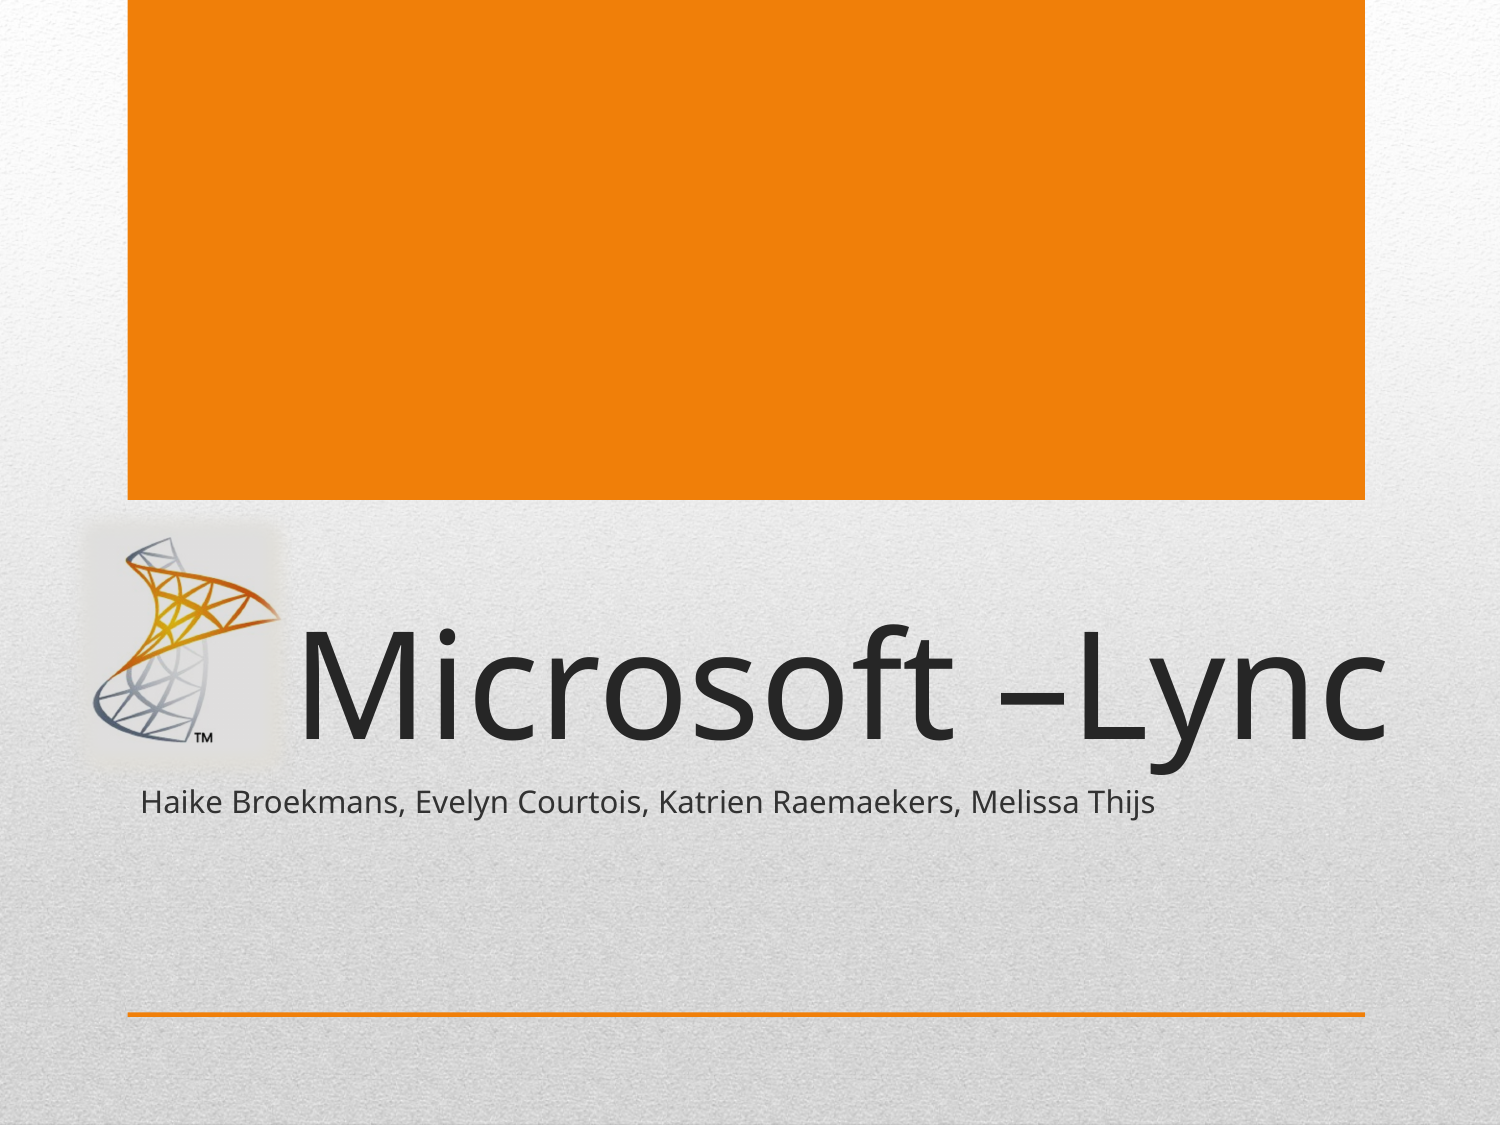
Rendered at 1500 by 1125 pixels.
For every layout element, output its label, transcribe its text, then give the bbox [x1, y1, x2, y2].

title Microsoft –Lync [299, 527, 1500, 777]
picture [64, 502, 294, 781]
subtitle Haike Broekmans, Evelyn Courtois, Katrien Raemaekers, Melissa Thijs [125, 774, 1353, 938]
